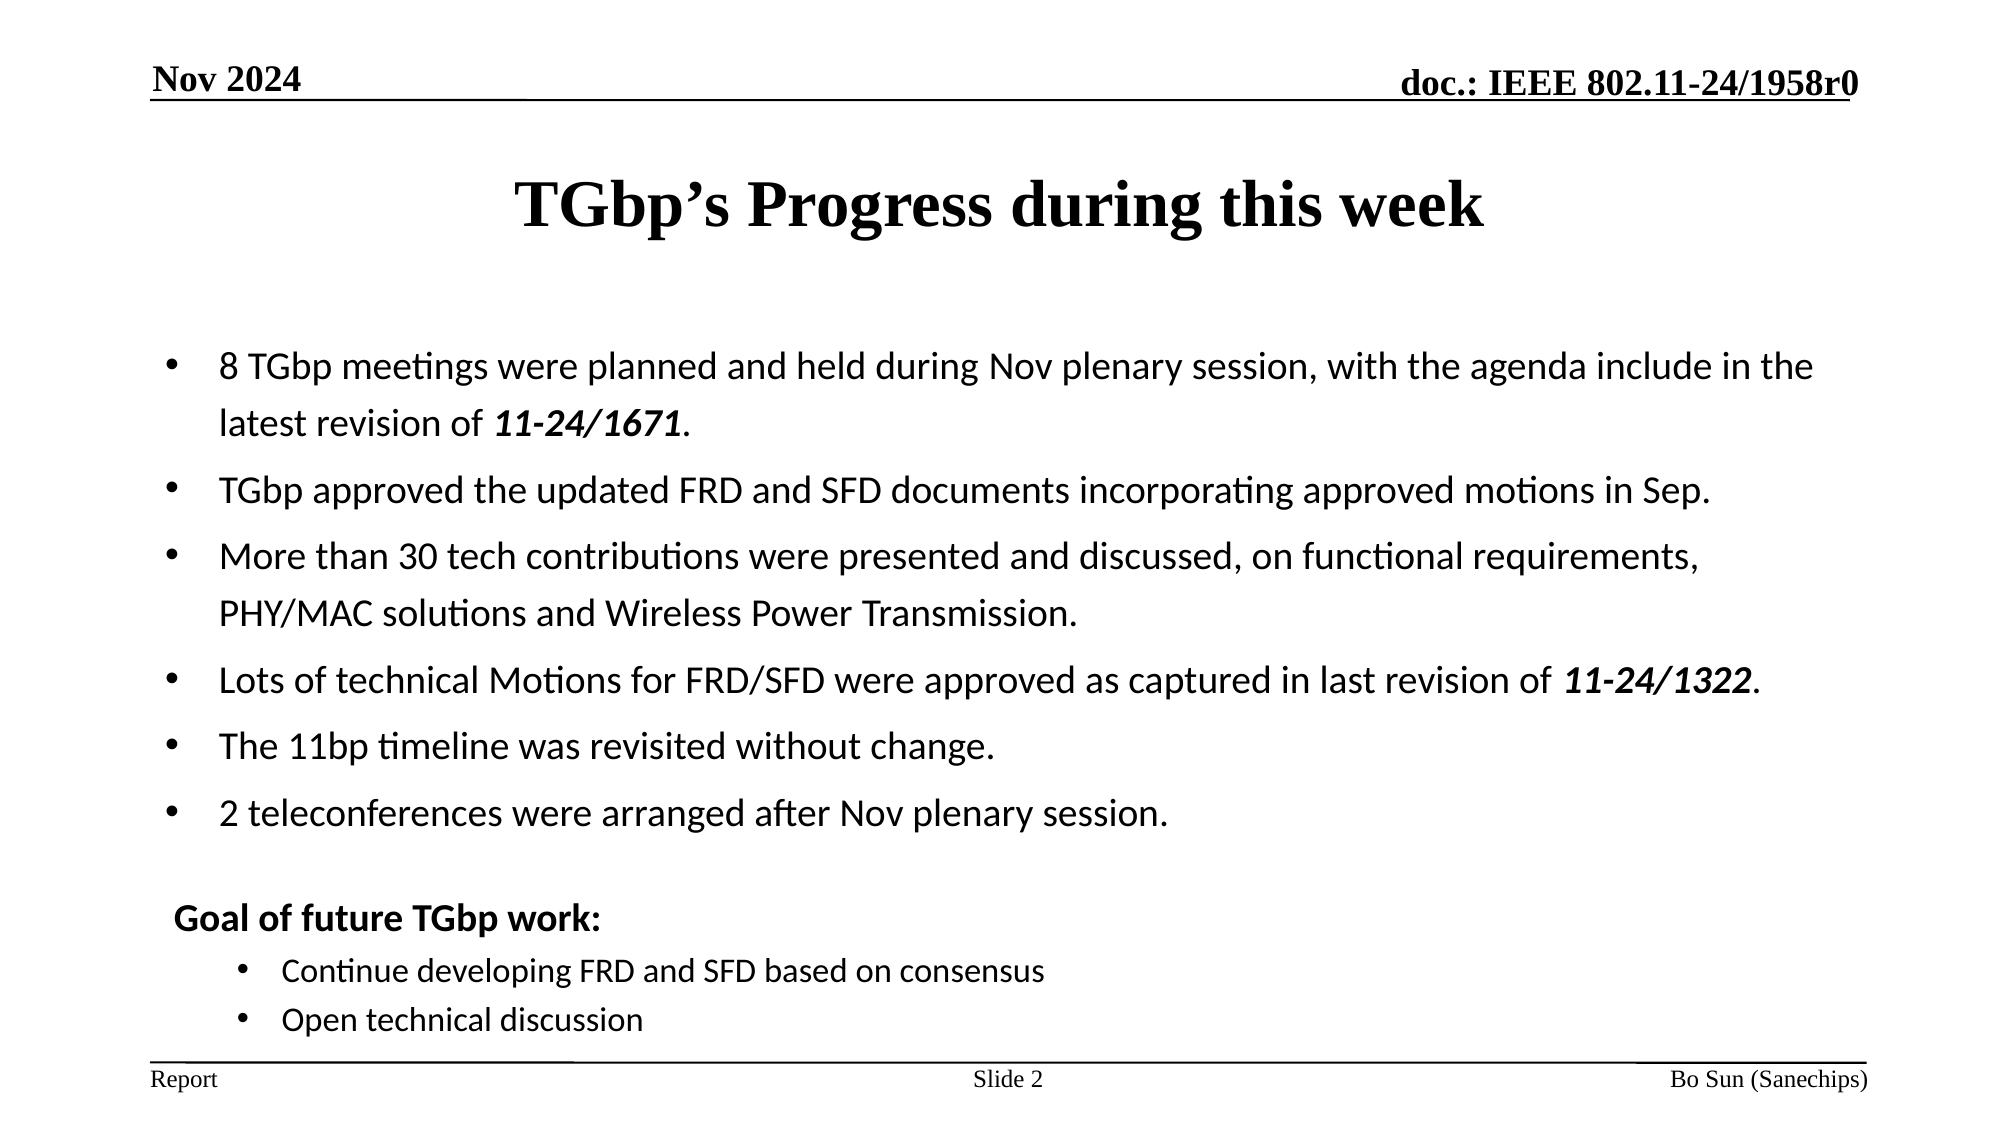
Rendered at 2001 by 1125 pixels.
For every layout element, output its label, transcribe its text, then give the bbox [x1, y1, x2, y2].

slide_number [152, 54, 563, 100]
footer Bo Sun (Sanechips) [1171, 1061, 1869, 1093]
list 8 TGbp meetings were planned and held during Nov plenary session, with the agenda include in the latest revision of 11-24/1671. TGbp approved the updated FRD and SFD documents incorporating approved motions in Sep. More than 30 tech contributions were presented and discussed, on functional requirements, PHY/MAC solutions and Wireless Power Transmission. Lots of technical Motions for FRD/SFD were approved as captured in last revision of 11-24/1322. The 11bp timeline was revisited without change. 2 teleconferences were arranged after Nov plenary session. Goal of future TGbp work: Continue developing FRD and SFD based on consensus Open technical discussion [149, 322, 1850, 1063]
slide_number Slide 2 [950, 1061, 1067, 1123]
title TGbp’s Progress during this week [149, 112, 1850, 288]
